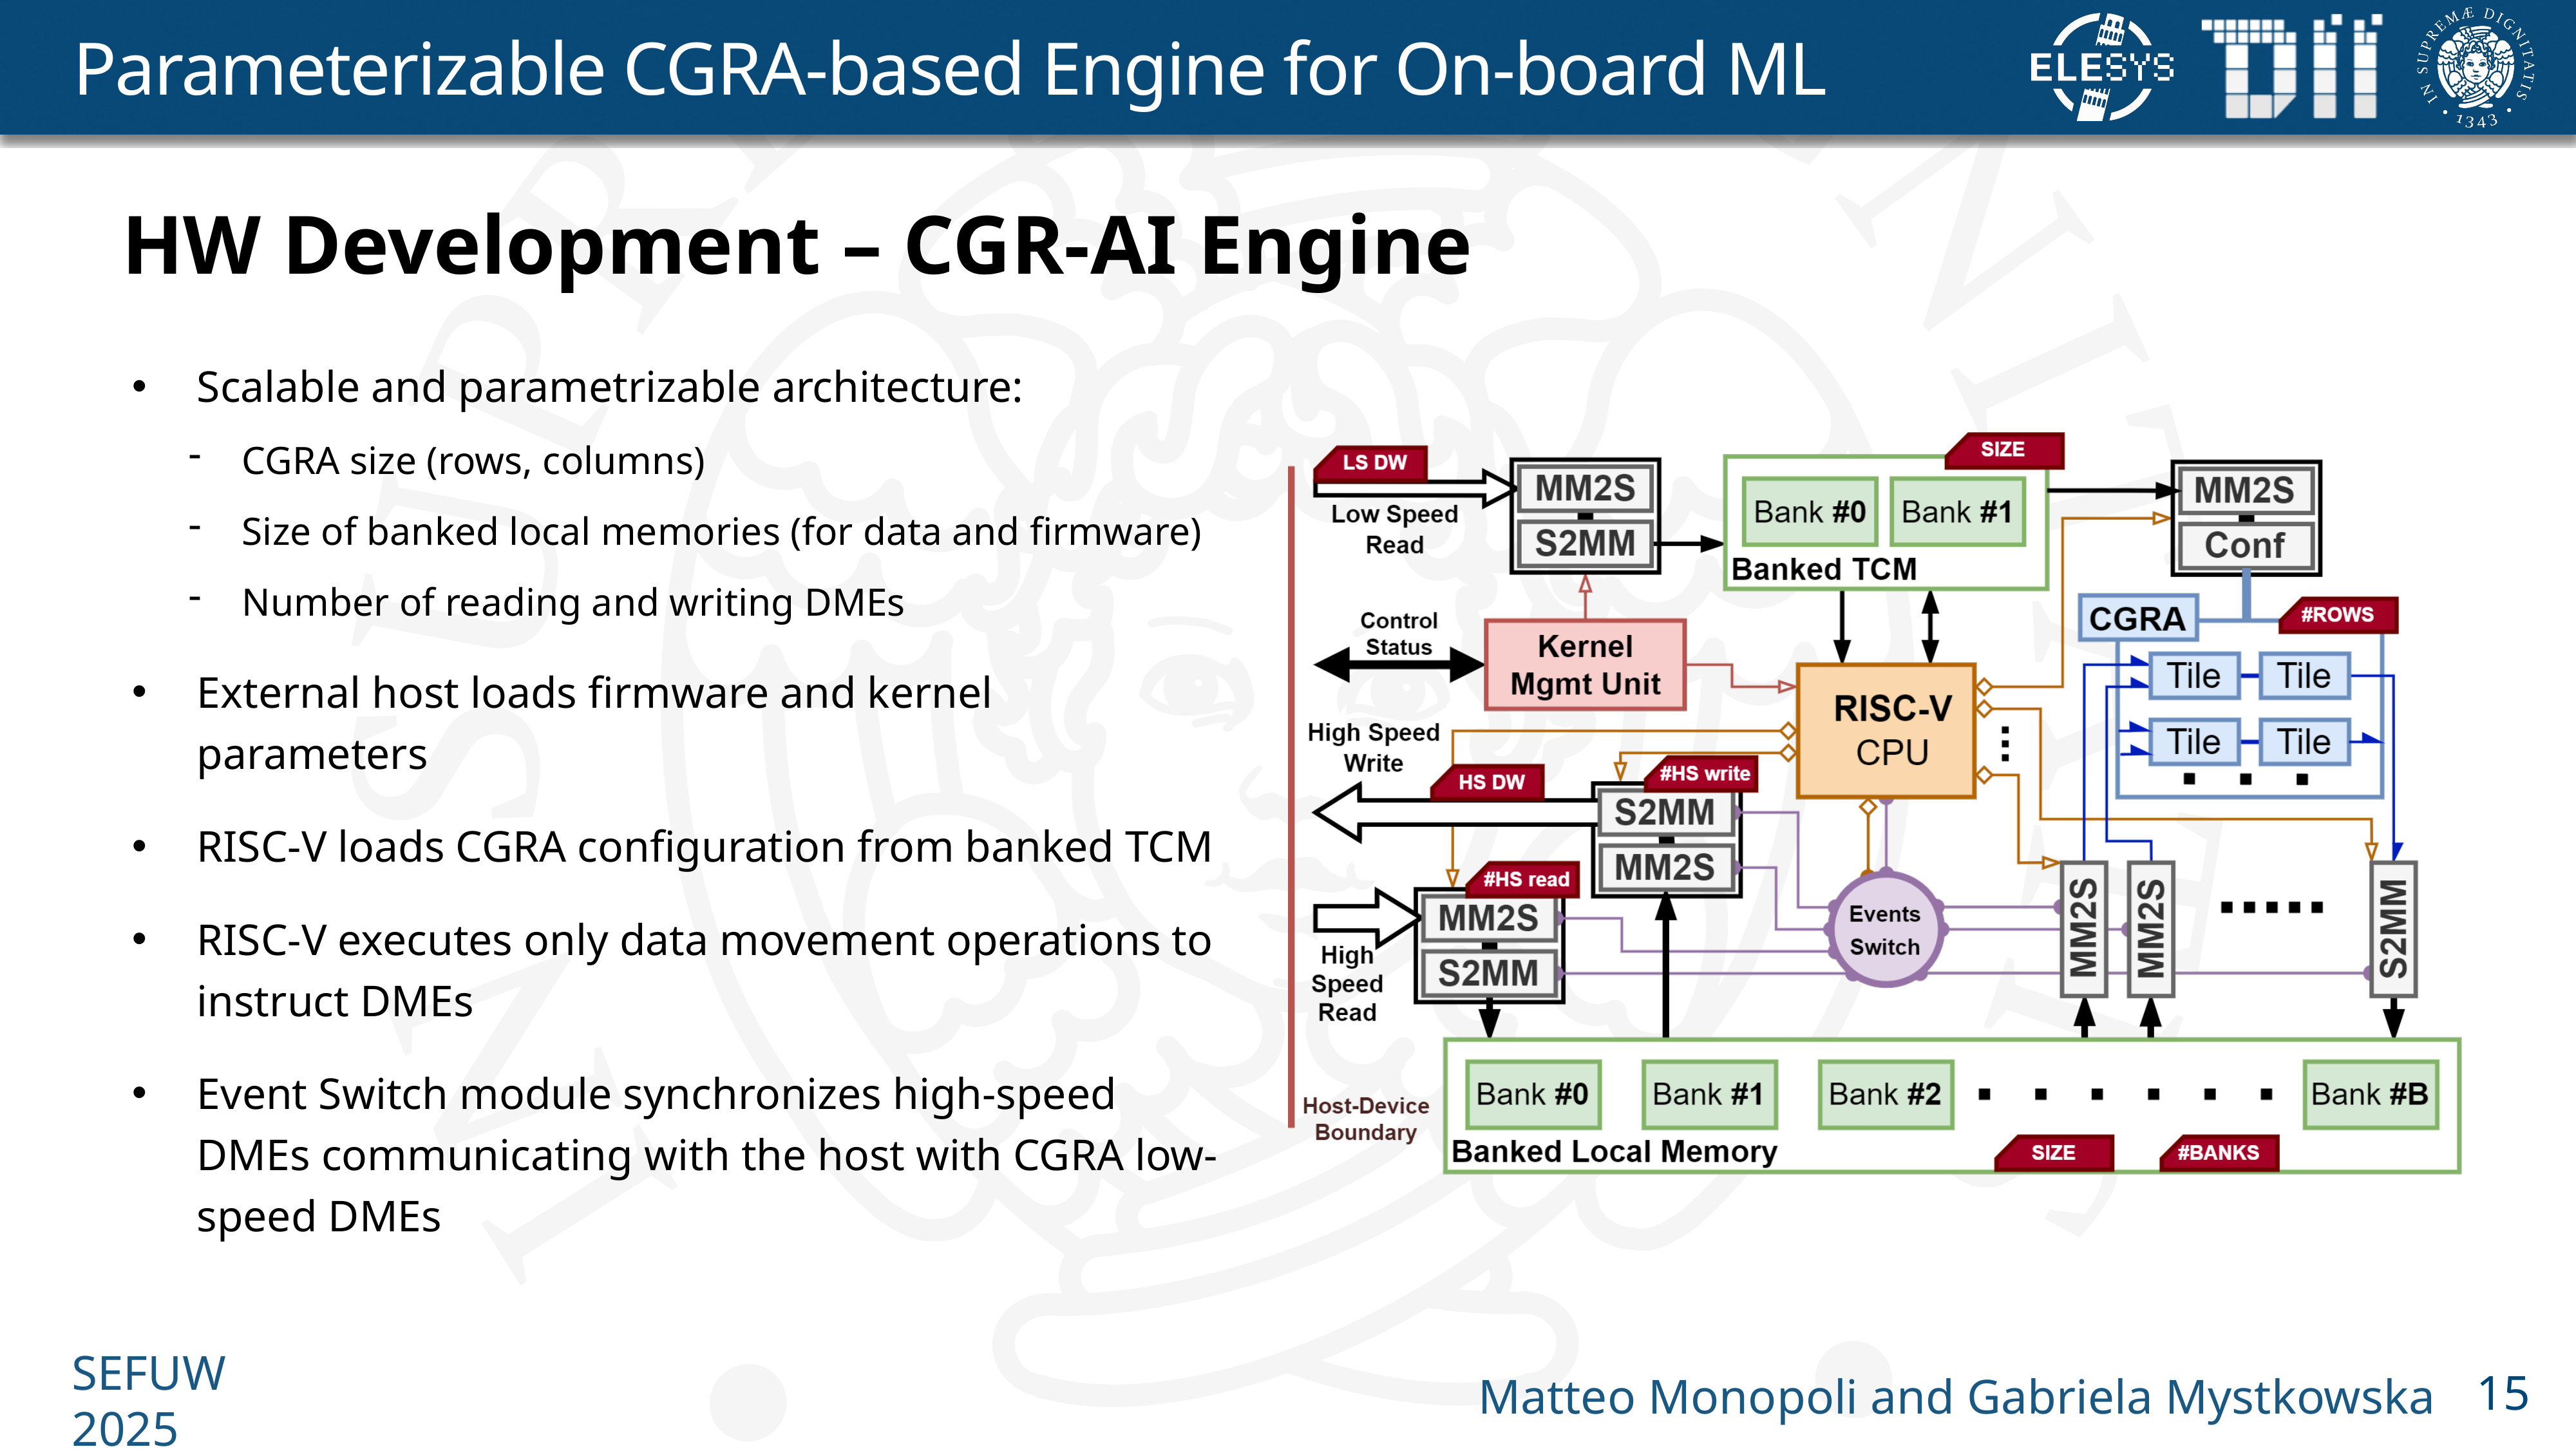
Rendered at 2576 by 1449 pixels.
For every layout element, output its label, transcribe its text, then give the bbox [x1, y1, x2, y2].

slide_number 15 [2072, 1356, 2536, 1435]
title Parameterizable CGRA-based Engine for On-board ML [67, 0, 2074, 115]
list SEFUW 2025 [66, 1365, 337, 1434]
picture [1287, 432, 2463, 1175]
picture [0, 0, 2576, 135]
list Scalable and parametrizable architecture: CGRA size (rows, columns) Size of banked local memories (for data and firmware) Number of reading and writing DMEs External host loads firmware and kernel parameters RISC-V loads CGRA configuration from banked TCM RISC-V executes only data movement operations to instruct DMEs Event Switch module synchronizes high-speed DMEs communicating with the host with CGRA low-speed DMEs [126, 343, 1226, 1337]
list HW Development – CGR-AI Engine [117, 188, 2425, 296]
list Matteo Monopoli and Gabriela Mystkowska [1459, 1357, 2442, 1434]
